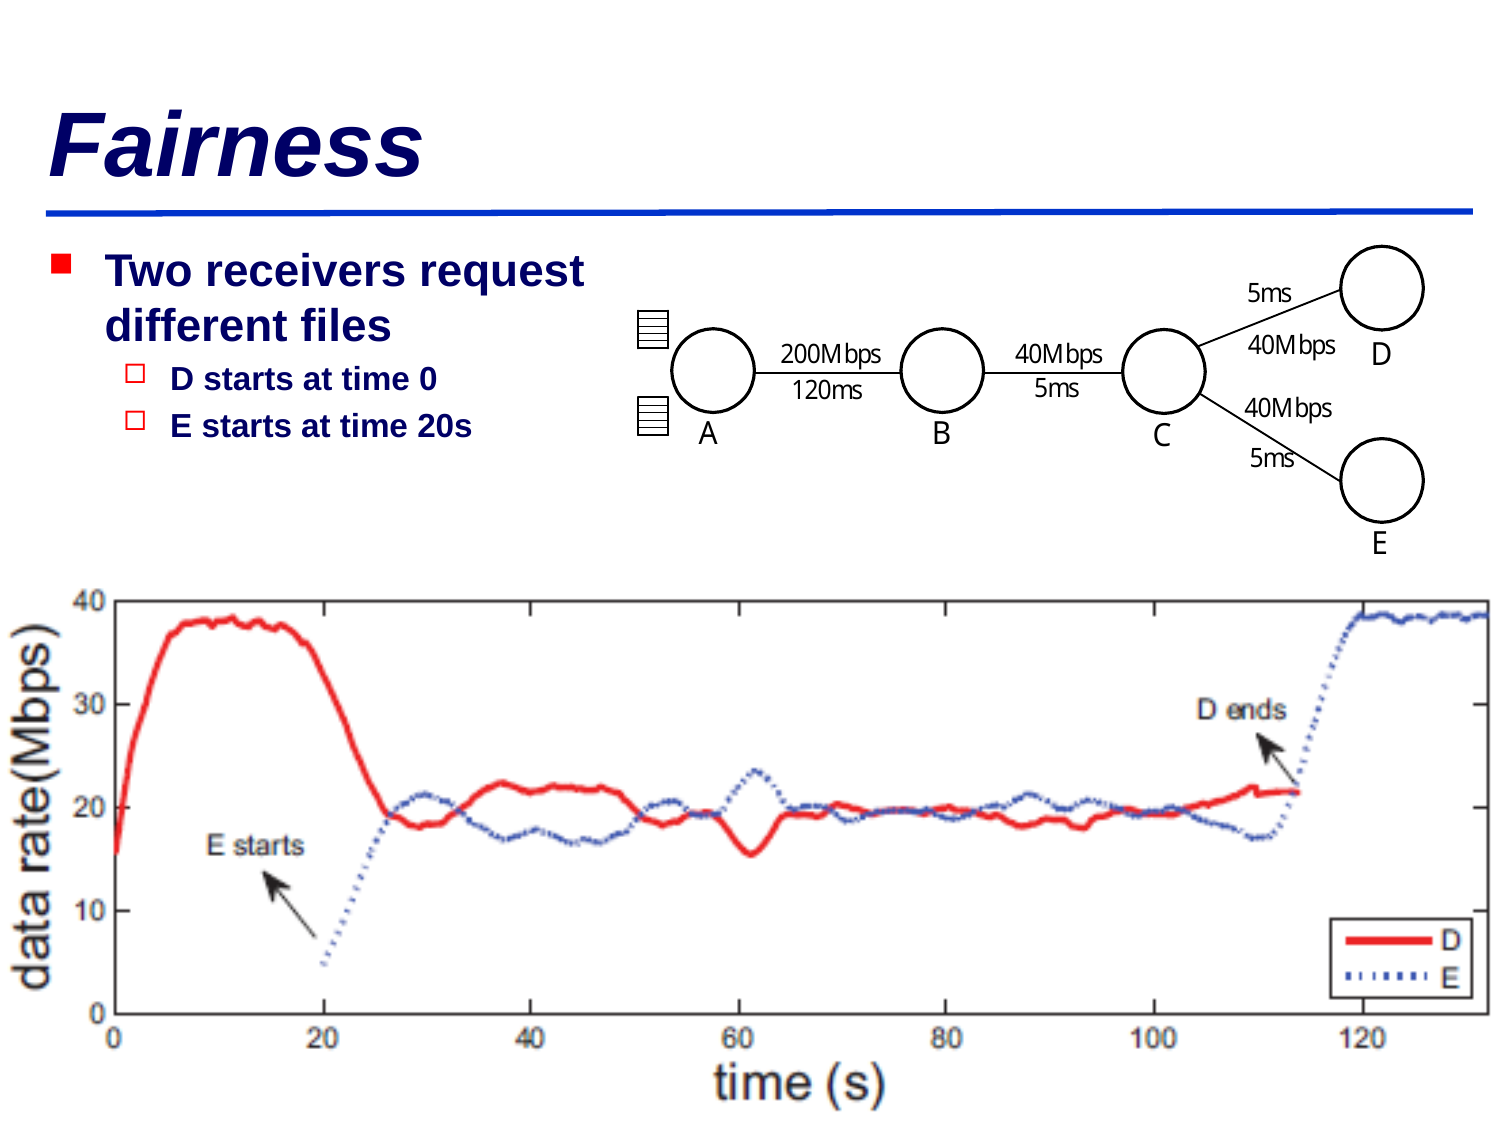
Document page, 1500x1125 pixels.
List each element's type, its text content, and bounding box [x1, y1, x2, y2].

title Fairness [33, 27, 1384, 239]
picture [0, 241, 1500, 1125]
text_box Two receivers request different files D starts at time 0 E starts at time 20s [33, 233, 689, 549]
